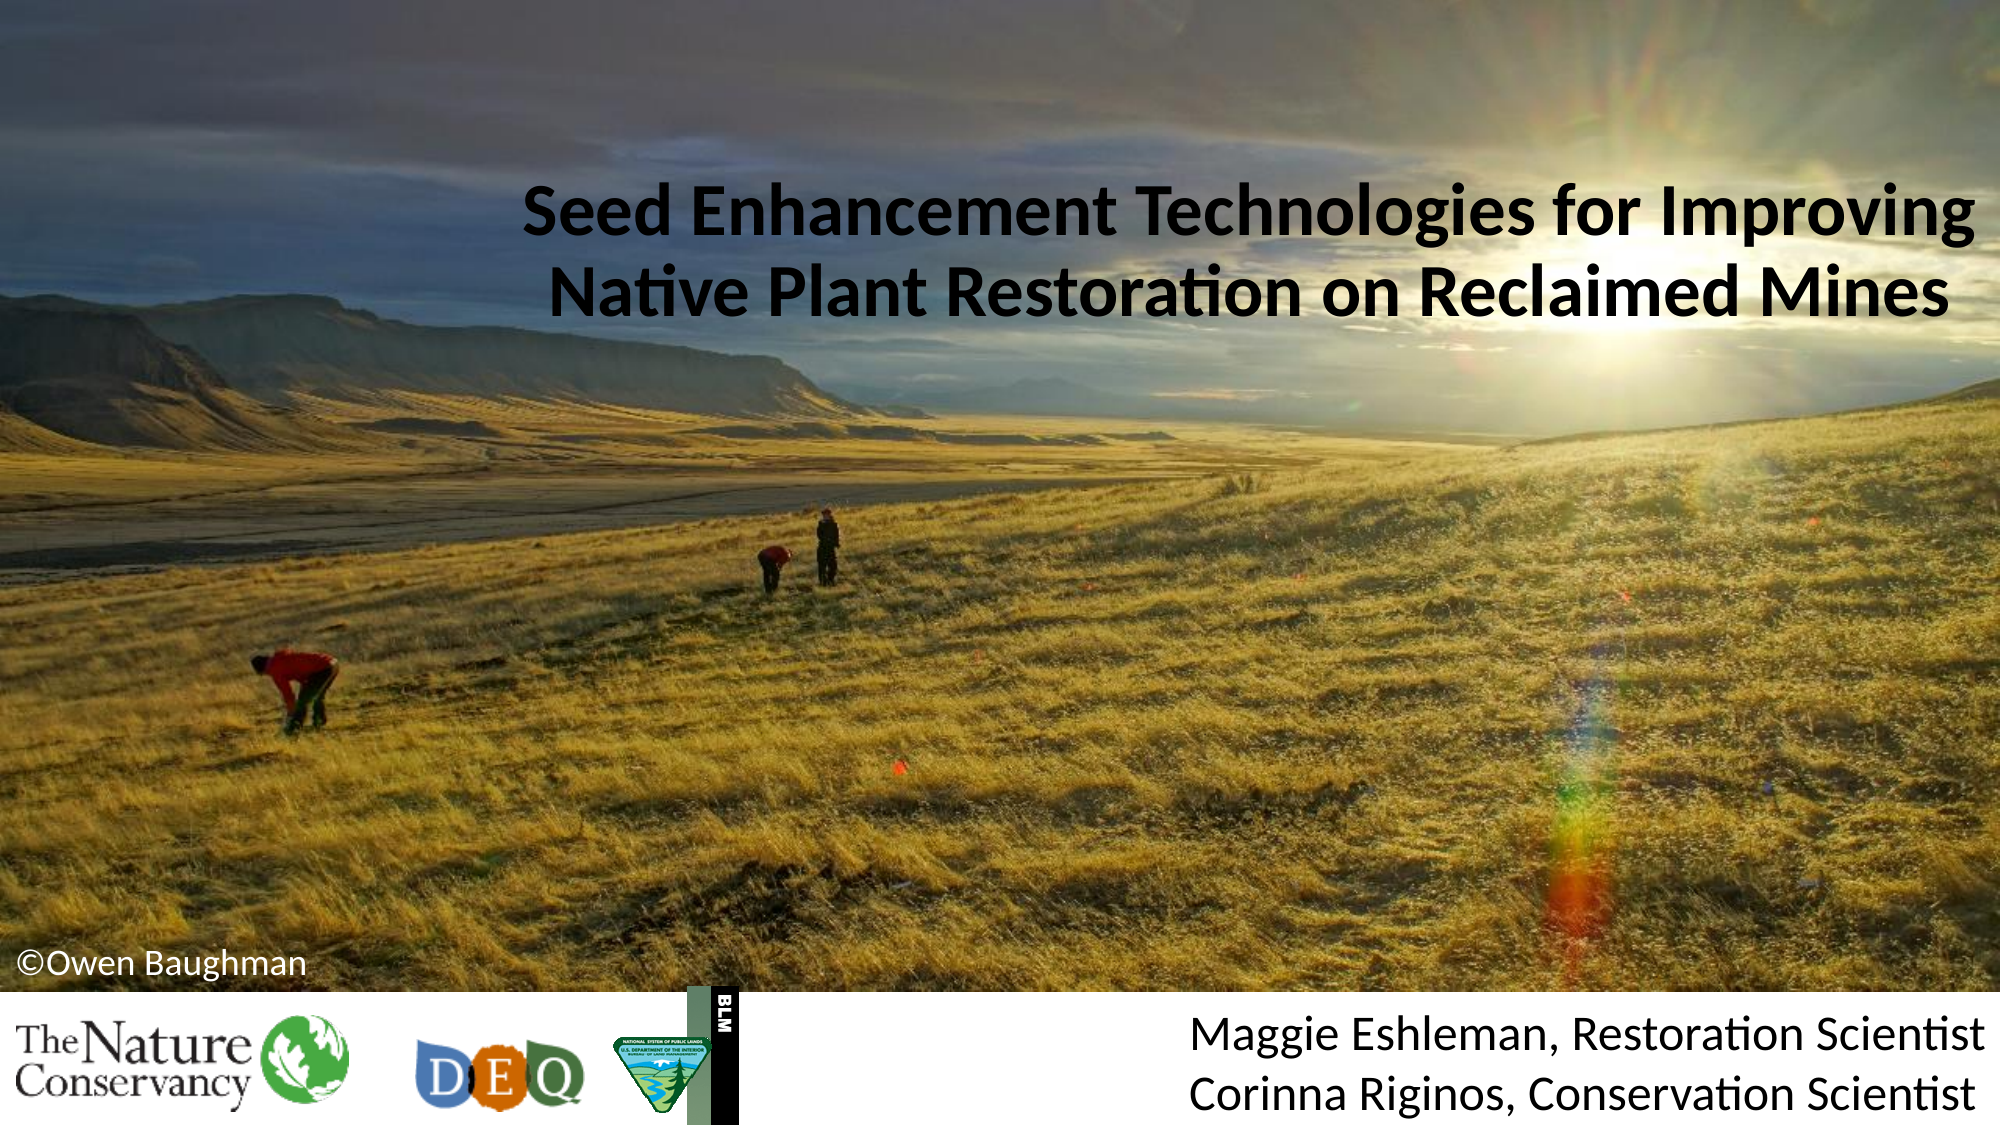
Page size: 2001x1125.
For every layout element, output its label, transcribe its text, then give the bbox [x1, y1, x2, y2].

text_box Maggie Eshleman, Restoration Scientist Corinna Riginos, Conservation Scientist [1174, 992, 2000, 1125]
picture [16, 1015, 349, 1112]
picture [0, 0, 2000, 1125]
